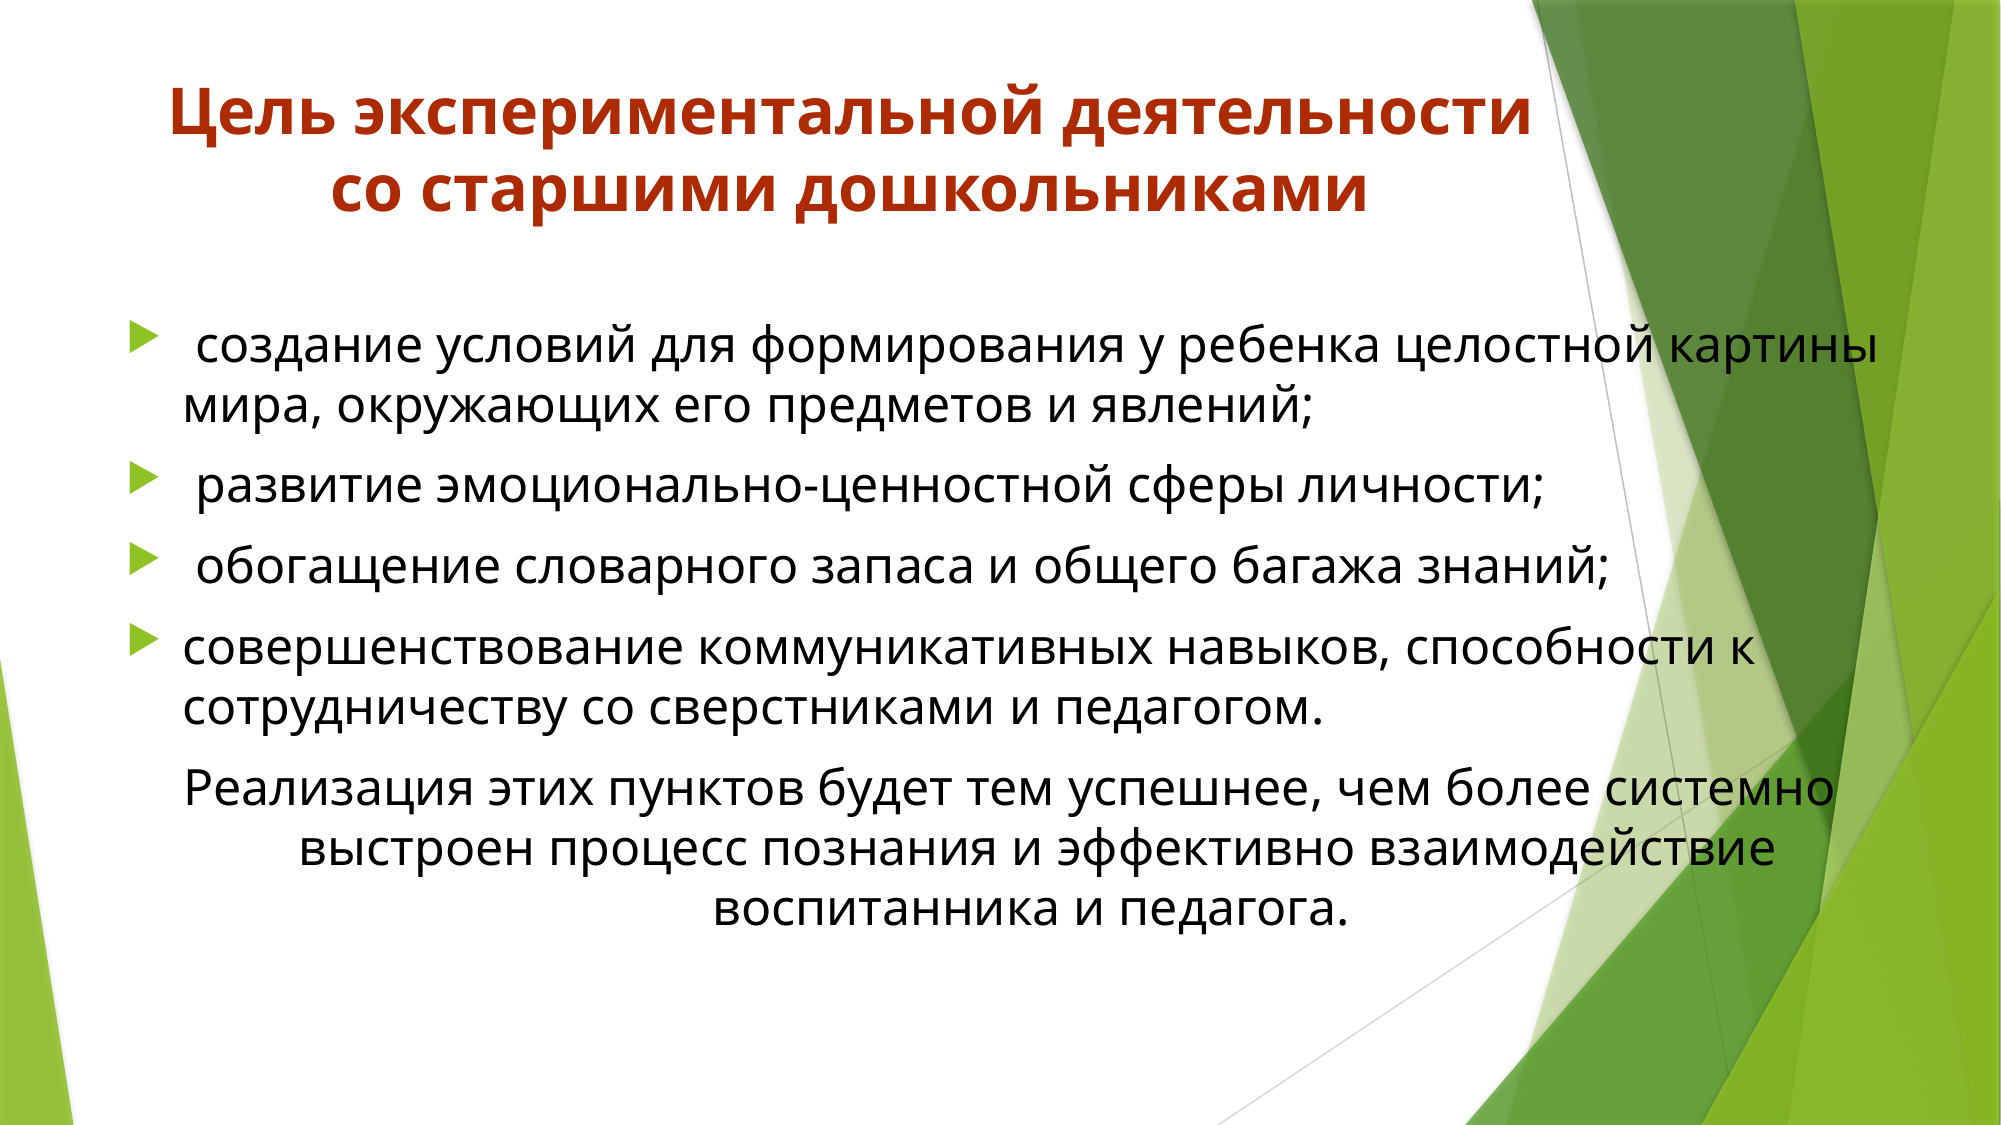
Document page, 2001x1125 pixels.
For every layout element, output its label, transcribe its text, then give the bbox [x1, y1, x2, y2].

list создание условий для формирования у ребенка целостной картины мира, окружающих его предметов и явлений; развитие эмоционально-ценностной сферы личности; обогащение словарного запаса и общего багажа знаний; совершенствование коммуникативных навыков, способности к сотрудничеству со сверстниками и педагогом. Реализация этих пунктов будет тем успешнее, чем более системно выстроен процесс познания и эффективно взаимодействие воспитанника и педагога. [111, 304, 1909, 1067]
title Цель экспериментальной деятельности со старшими дошкольниками [111, 62, 1590, 282]
